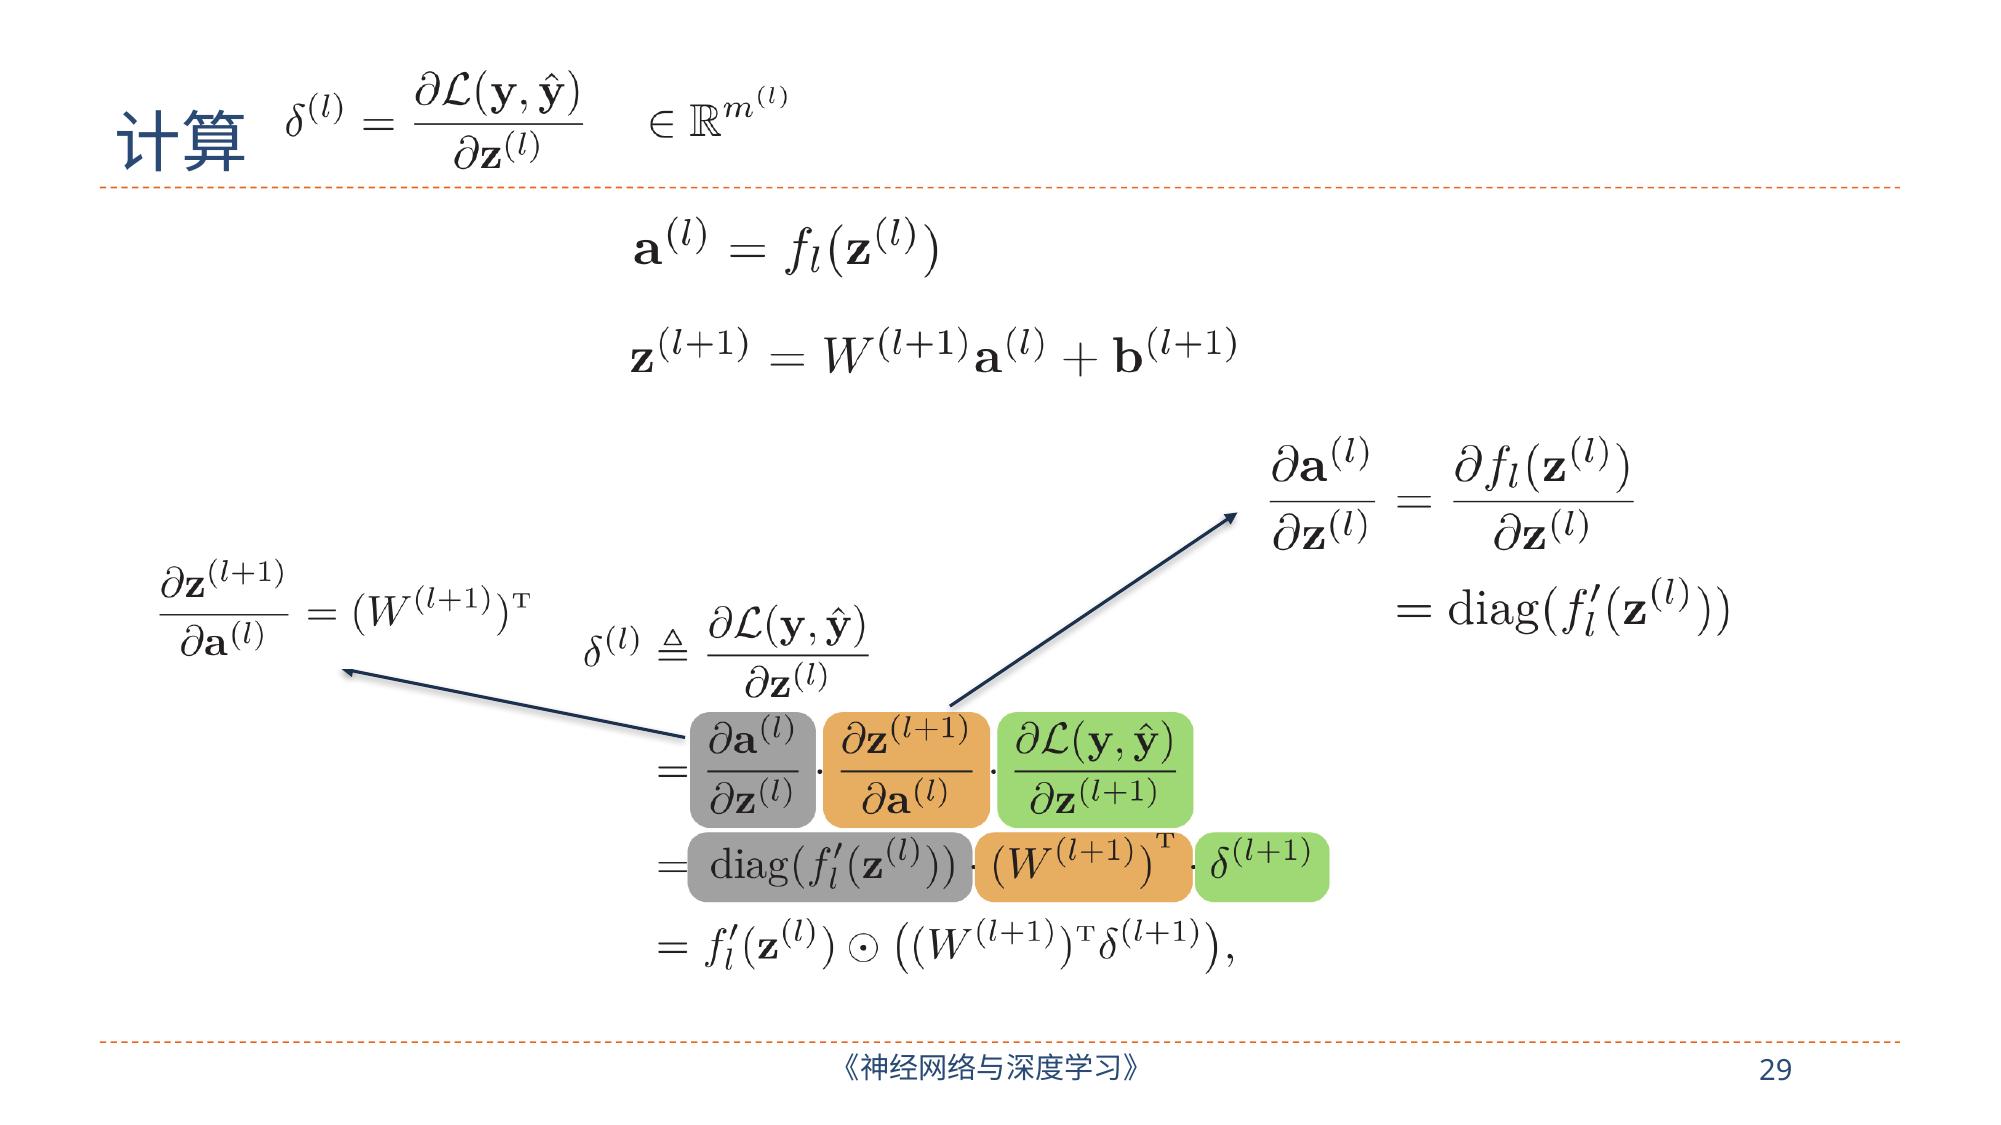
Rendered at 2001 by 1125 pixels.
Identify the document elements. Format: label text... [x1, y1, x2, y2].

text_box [340, 668, 686, 738]
picture [629, 308, 1242, 388]
picture [629, 192, 945, 294]
picture [563, 424, 1733, 1008]
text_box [949, 512, 1238, 707]
title 计算 [99, 24, 1900, 188]
picture [149, 539, 533, 669]
picture [267, 61, 794, 177]
